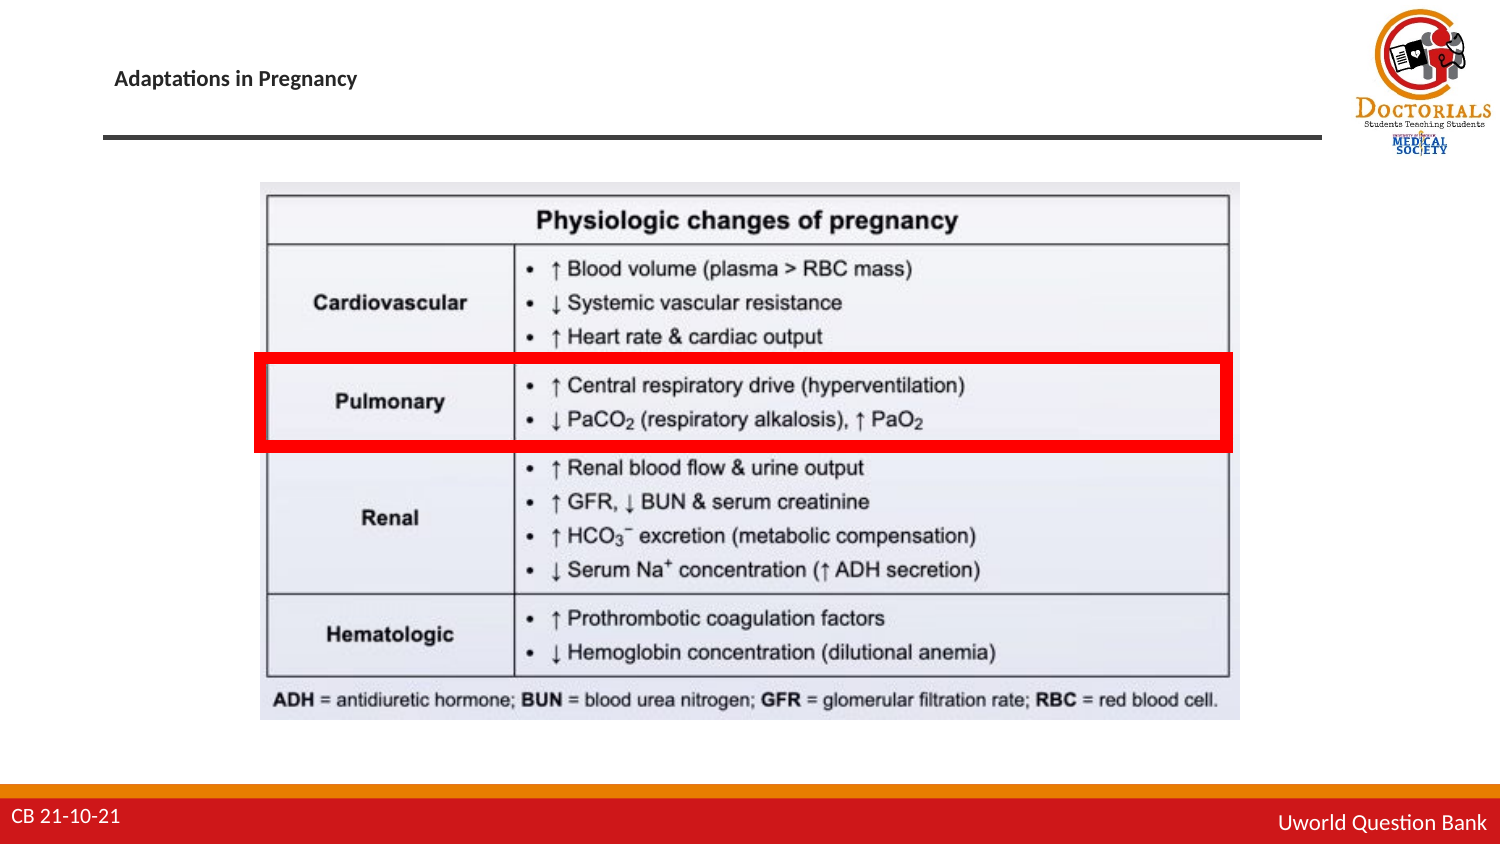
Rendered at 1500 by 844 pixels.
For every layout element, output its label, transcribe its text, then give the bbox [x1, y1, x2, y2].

list CB 21-10-21 [0, 803, 474, 844]
list Uworld Question Bank [1007, 805, 1500, 842]
title Adaptations in Pregnancy [103, 19, 1397, 138]
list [259, 182, 1240, 720]
picture [1351, 5, 1496, 160]
